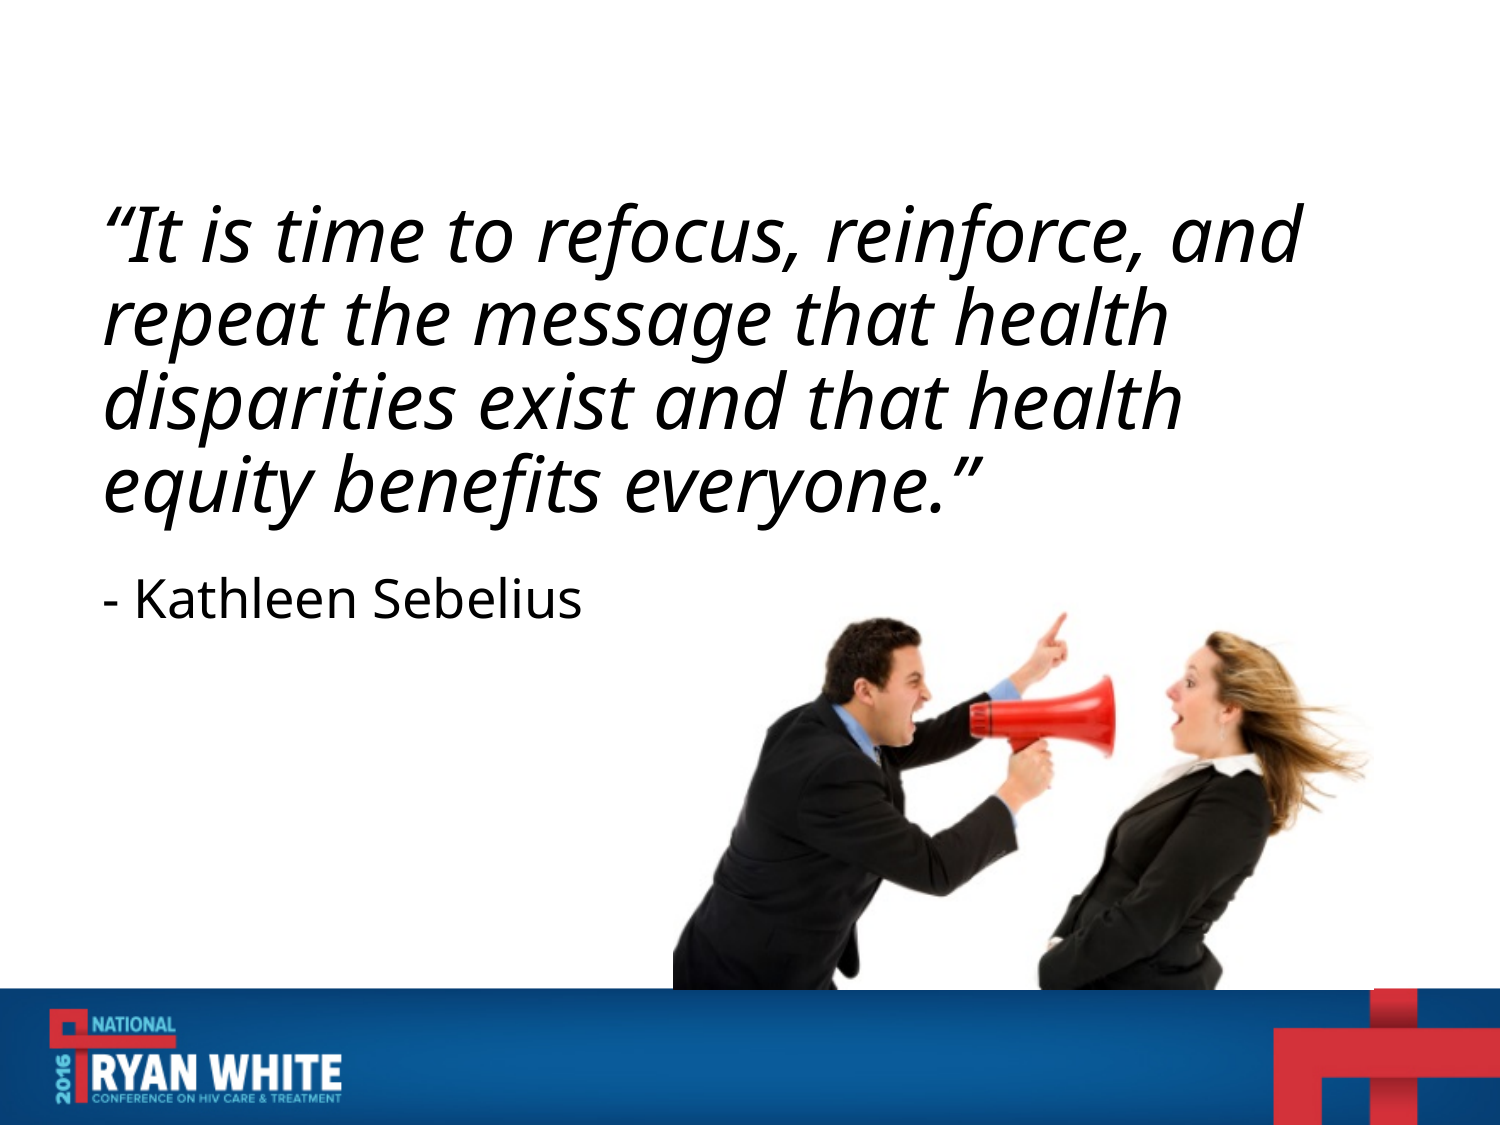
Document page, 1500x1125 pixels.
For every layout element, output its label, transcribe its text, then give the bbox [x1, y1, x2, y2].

title “It is time to refocus, reinforce, and repeat the message that health disparities exist and that health equity benefits everyone.” - Kathleen Sebelius [87, 187, 1388, 638]
picture [0, 0, 1500, 1125]
